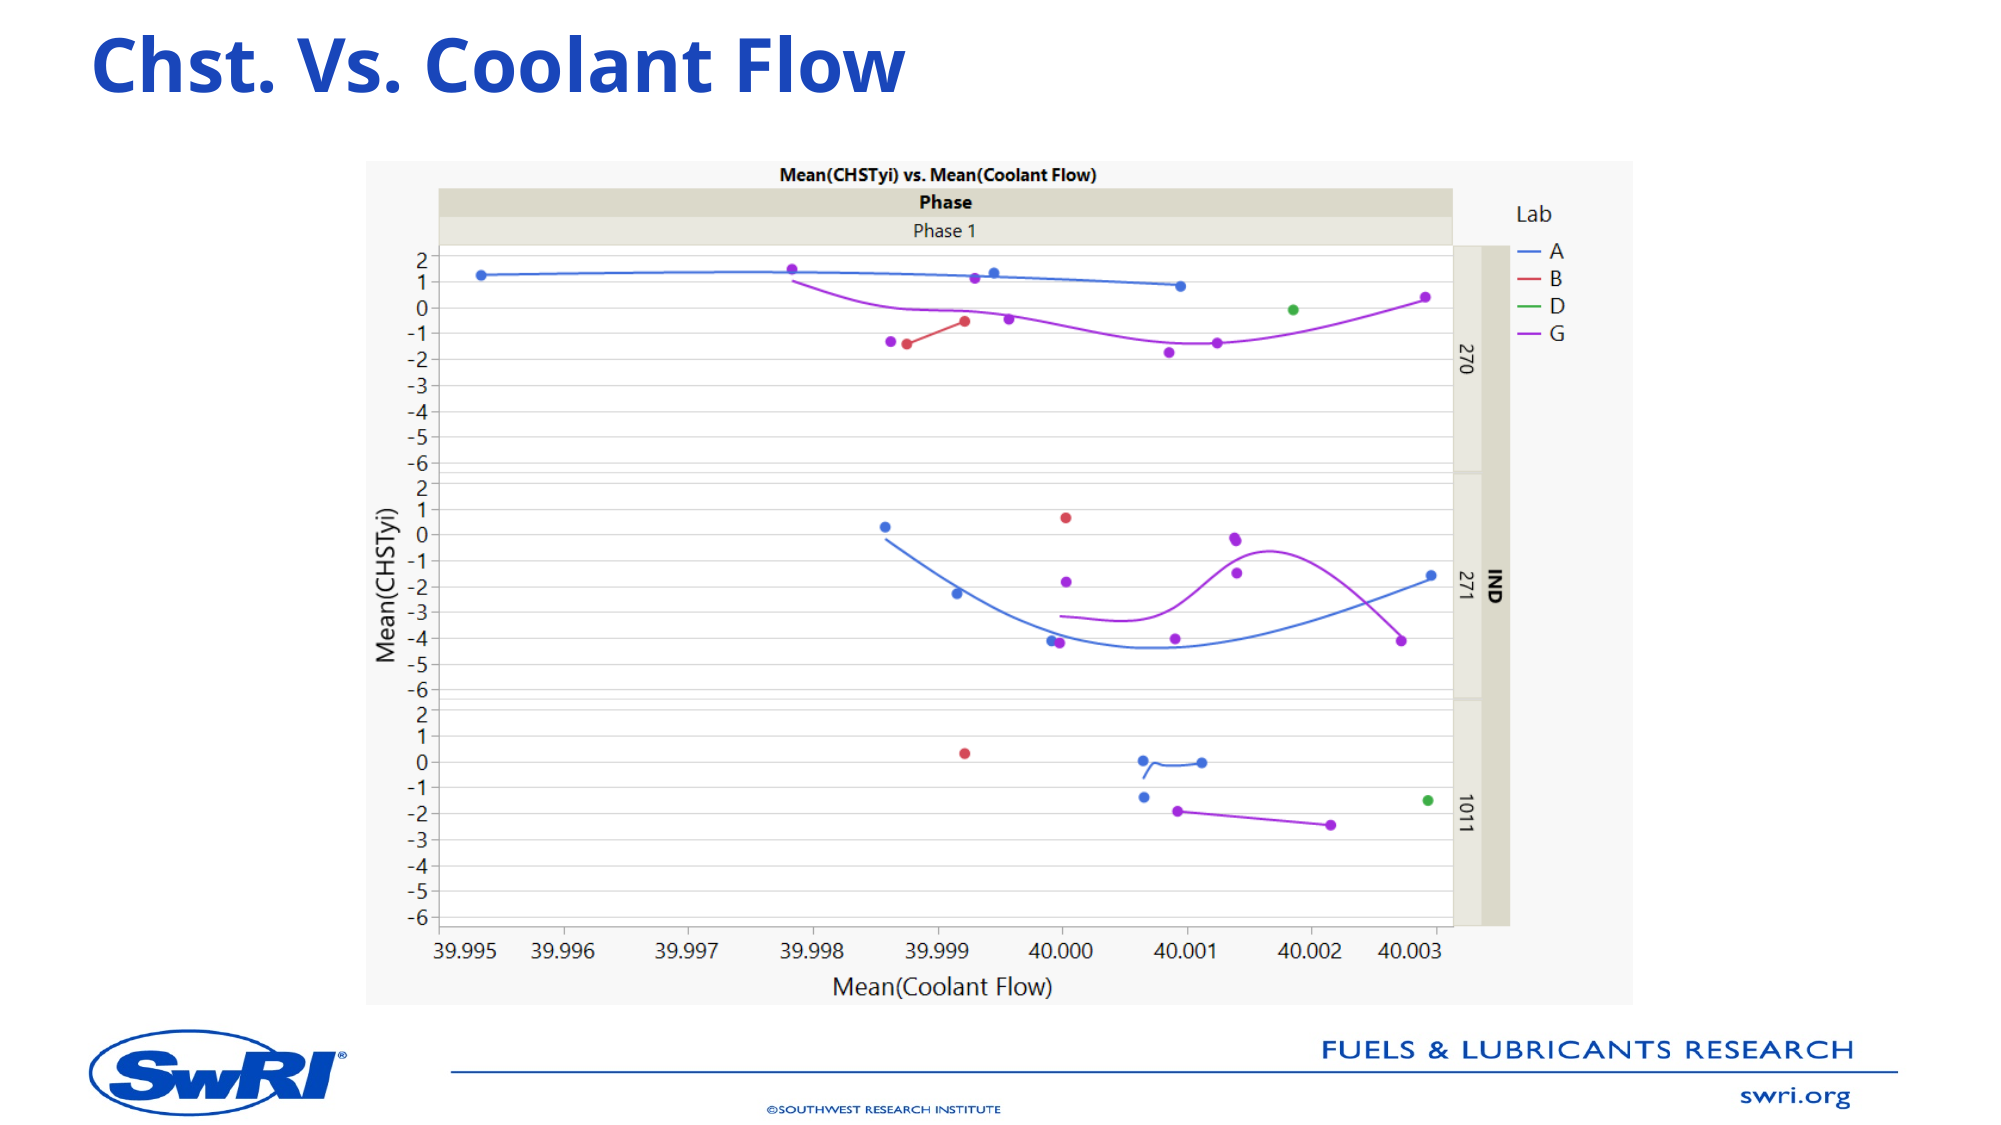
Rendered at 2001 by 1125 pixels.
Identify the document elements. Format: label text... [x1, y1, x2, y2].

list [366, 160, 1633, 1005]
title Chst. Vs. Coolant Flow [75, 4, 1976, 128]
picture [0, 1021, 2000, 1125]
